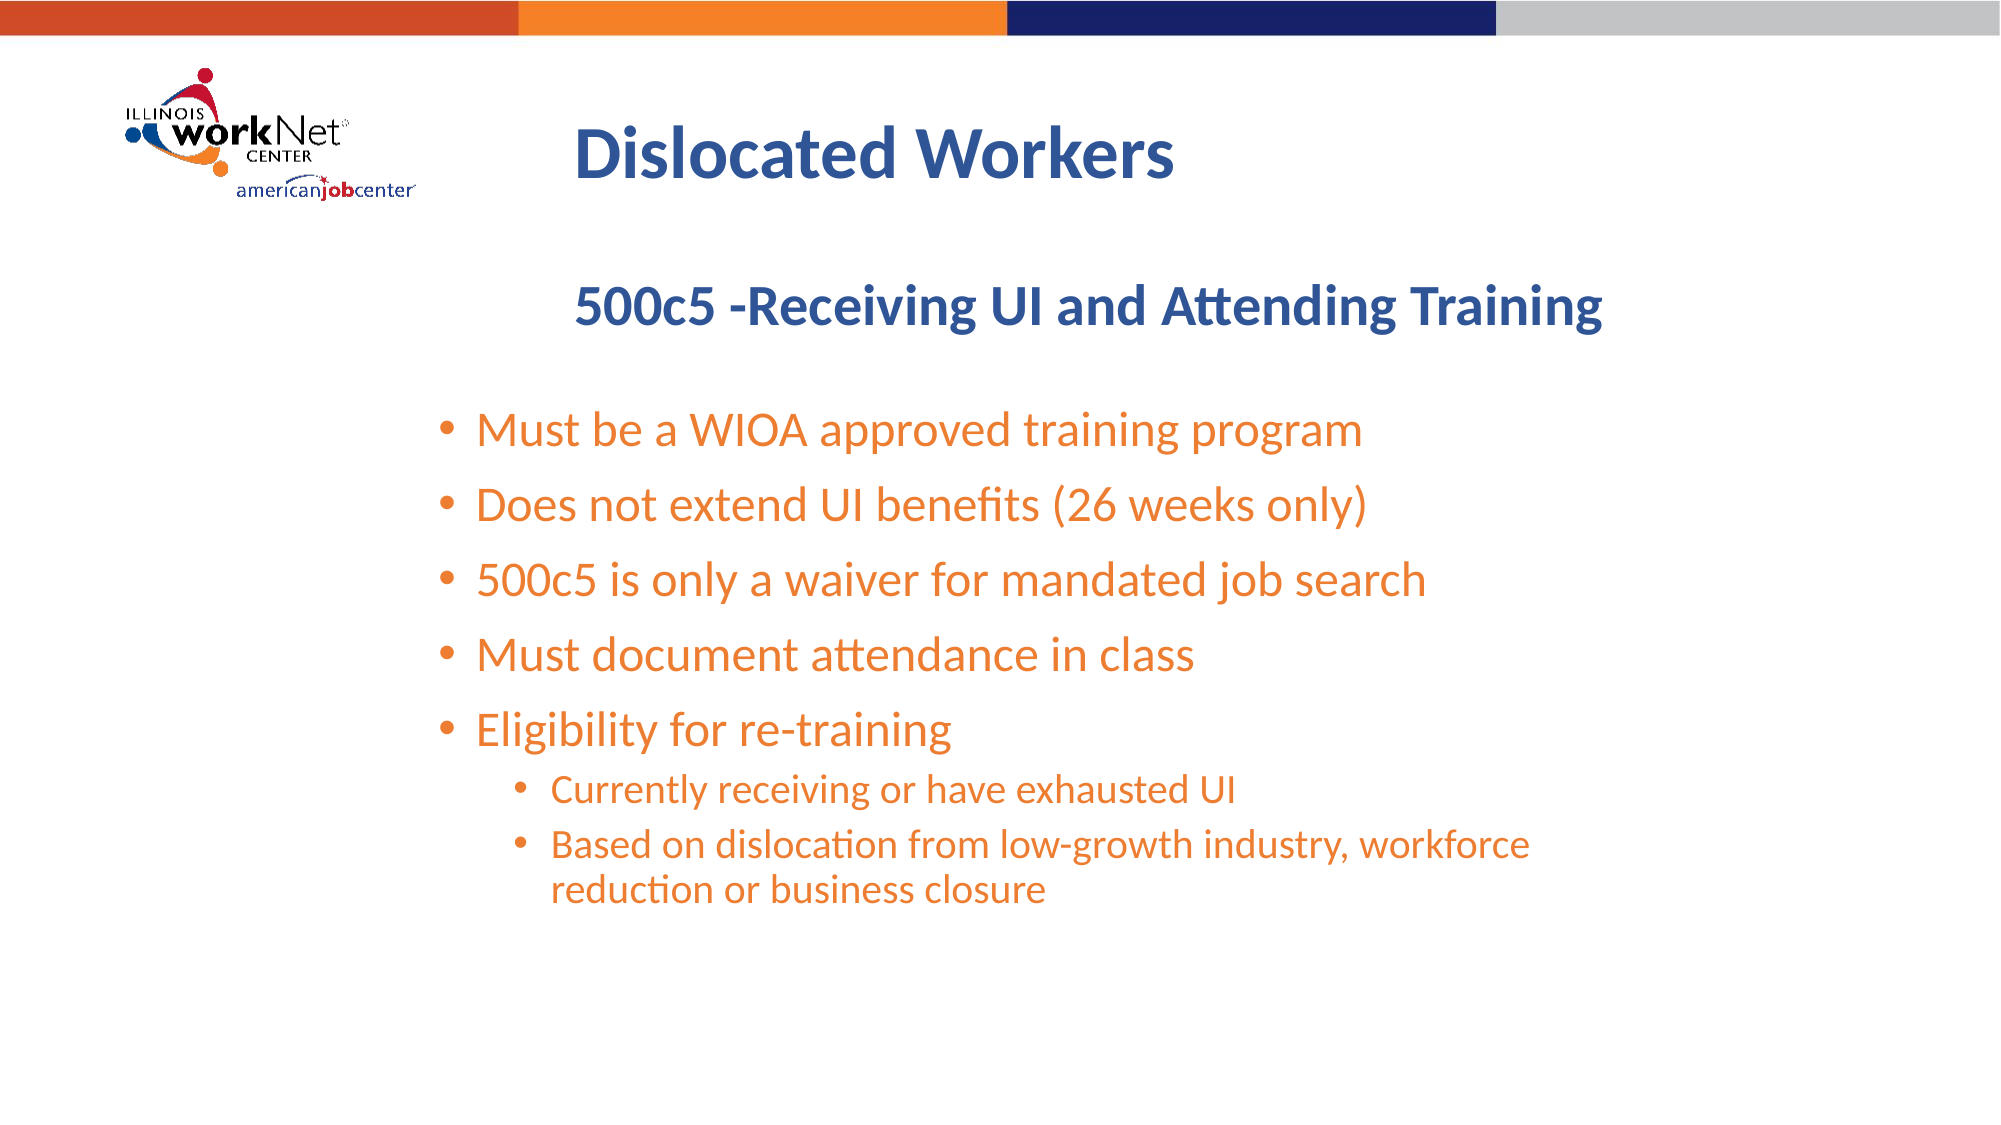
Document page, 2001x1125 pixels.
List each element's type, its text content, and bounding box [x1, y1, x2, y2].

title Dislocated Workers 500c5 -Receiving UI and Attending Training [559, 139, 2000, 232]
picture [0, 0, 2000, 1125]
list Must be a WIOA approved training program Does not extend UI benefits (26 weeks only) 500c5 is only a waiver for mandated job search Must document attendance in class Eligibility for re-training Currently receiving or have exhausted UI Based on dislocation from low-growth industry, workforce reduction or business closure [423, 396, 1694, 1062]
